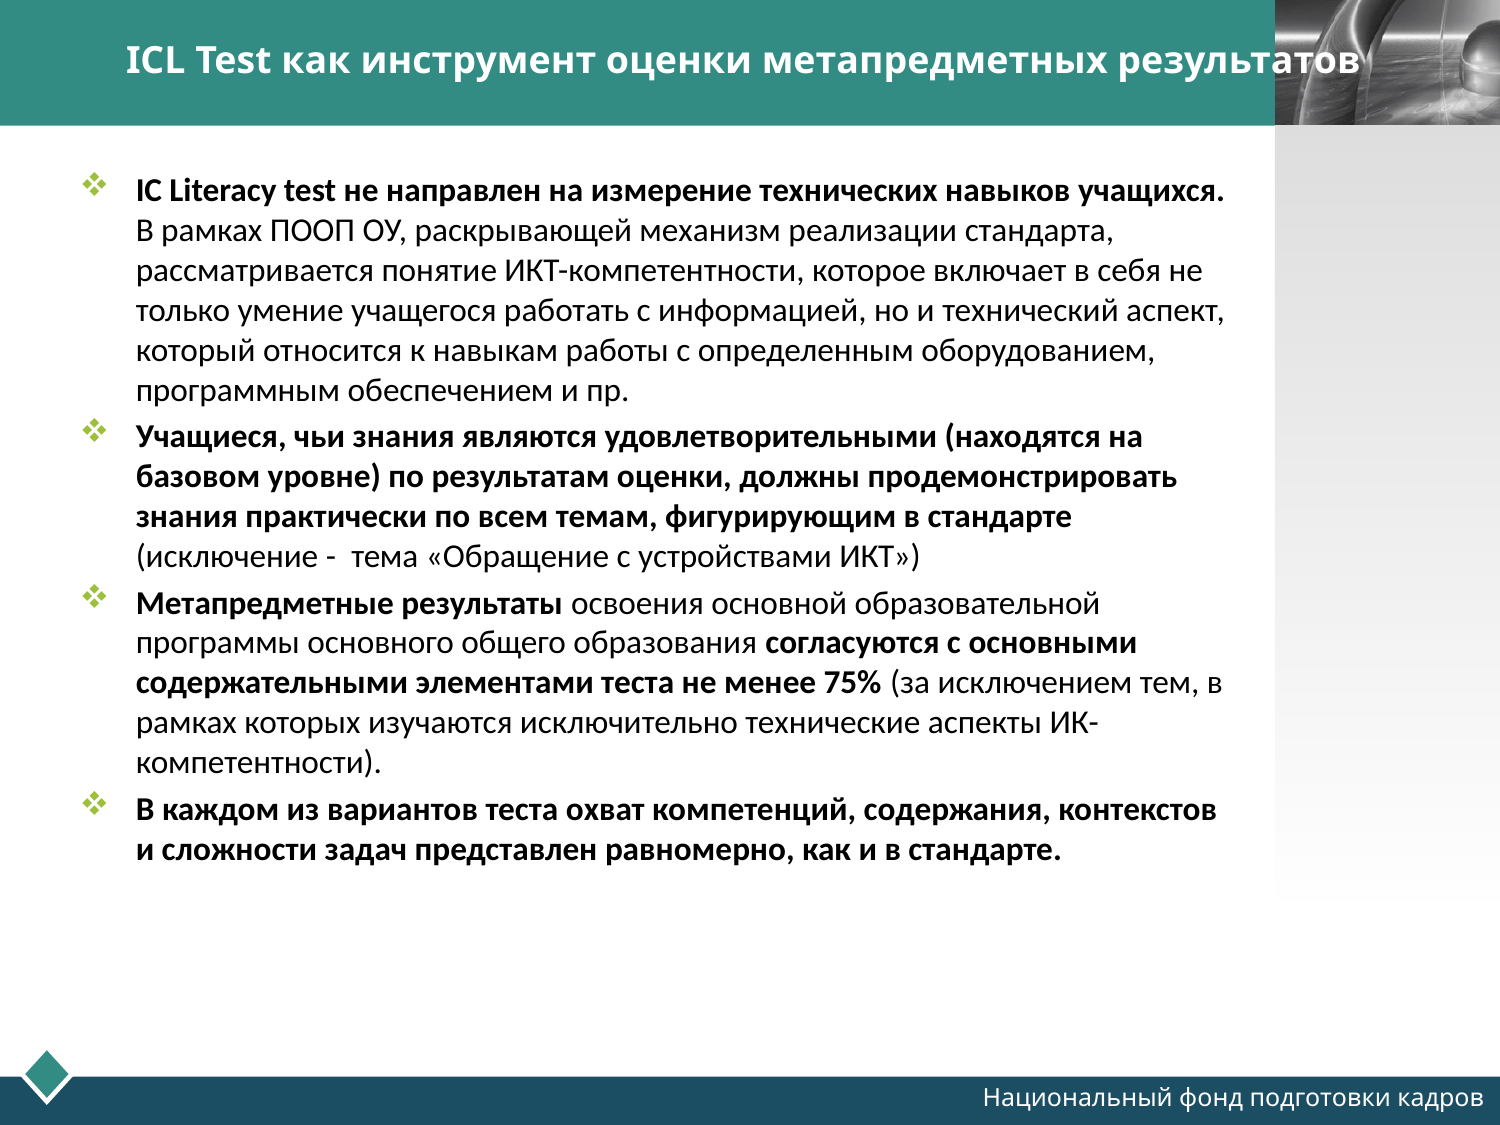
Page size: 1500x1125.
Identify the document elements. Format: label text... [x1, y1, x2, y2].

title ICL Test как инструмент оценки метапредметных результатов [68, 42, 1419, 136]
text_box IC Literacy test не направлен на измерение технических навыков учащихся. В рамках ПООП ОУ, раскрывающей механизм реализации стандарта, рассматривается понятие ИКТ-компетентности, которое включает в себя не только умение учащегося работать с информацией, но и технический аспект, который относится к навыкам работы с определенным оборудованием, программным обеспечением и пр. Учащиеся, чьи знания являются удовлетворительными (находятся на базовом уровне) по результатам оценки, должны продемонстрировать знания практически по всем темам, фигурирующим в стандарте (исключение - тема «Обращение с устройствами ИКТ») Метапредметные результаты освоения основной образовательной программы основного общего образования согласуются с основными содержательными элементами теста не менее 75% (за исключением тем, в рамках которых изучаются исключительно технические аспекты ИК-компетентности). В каждом из вариантов теста охват компетенций, содержания, контекстов и сложности задач представлен равномерно, как и в стандарте. [64, 160, 1258, 915]
picture [1275, 0, 1500, 125]
footer Национальный фонд подготовки кадров [906, 1073, 1500, 1114]
